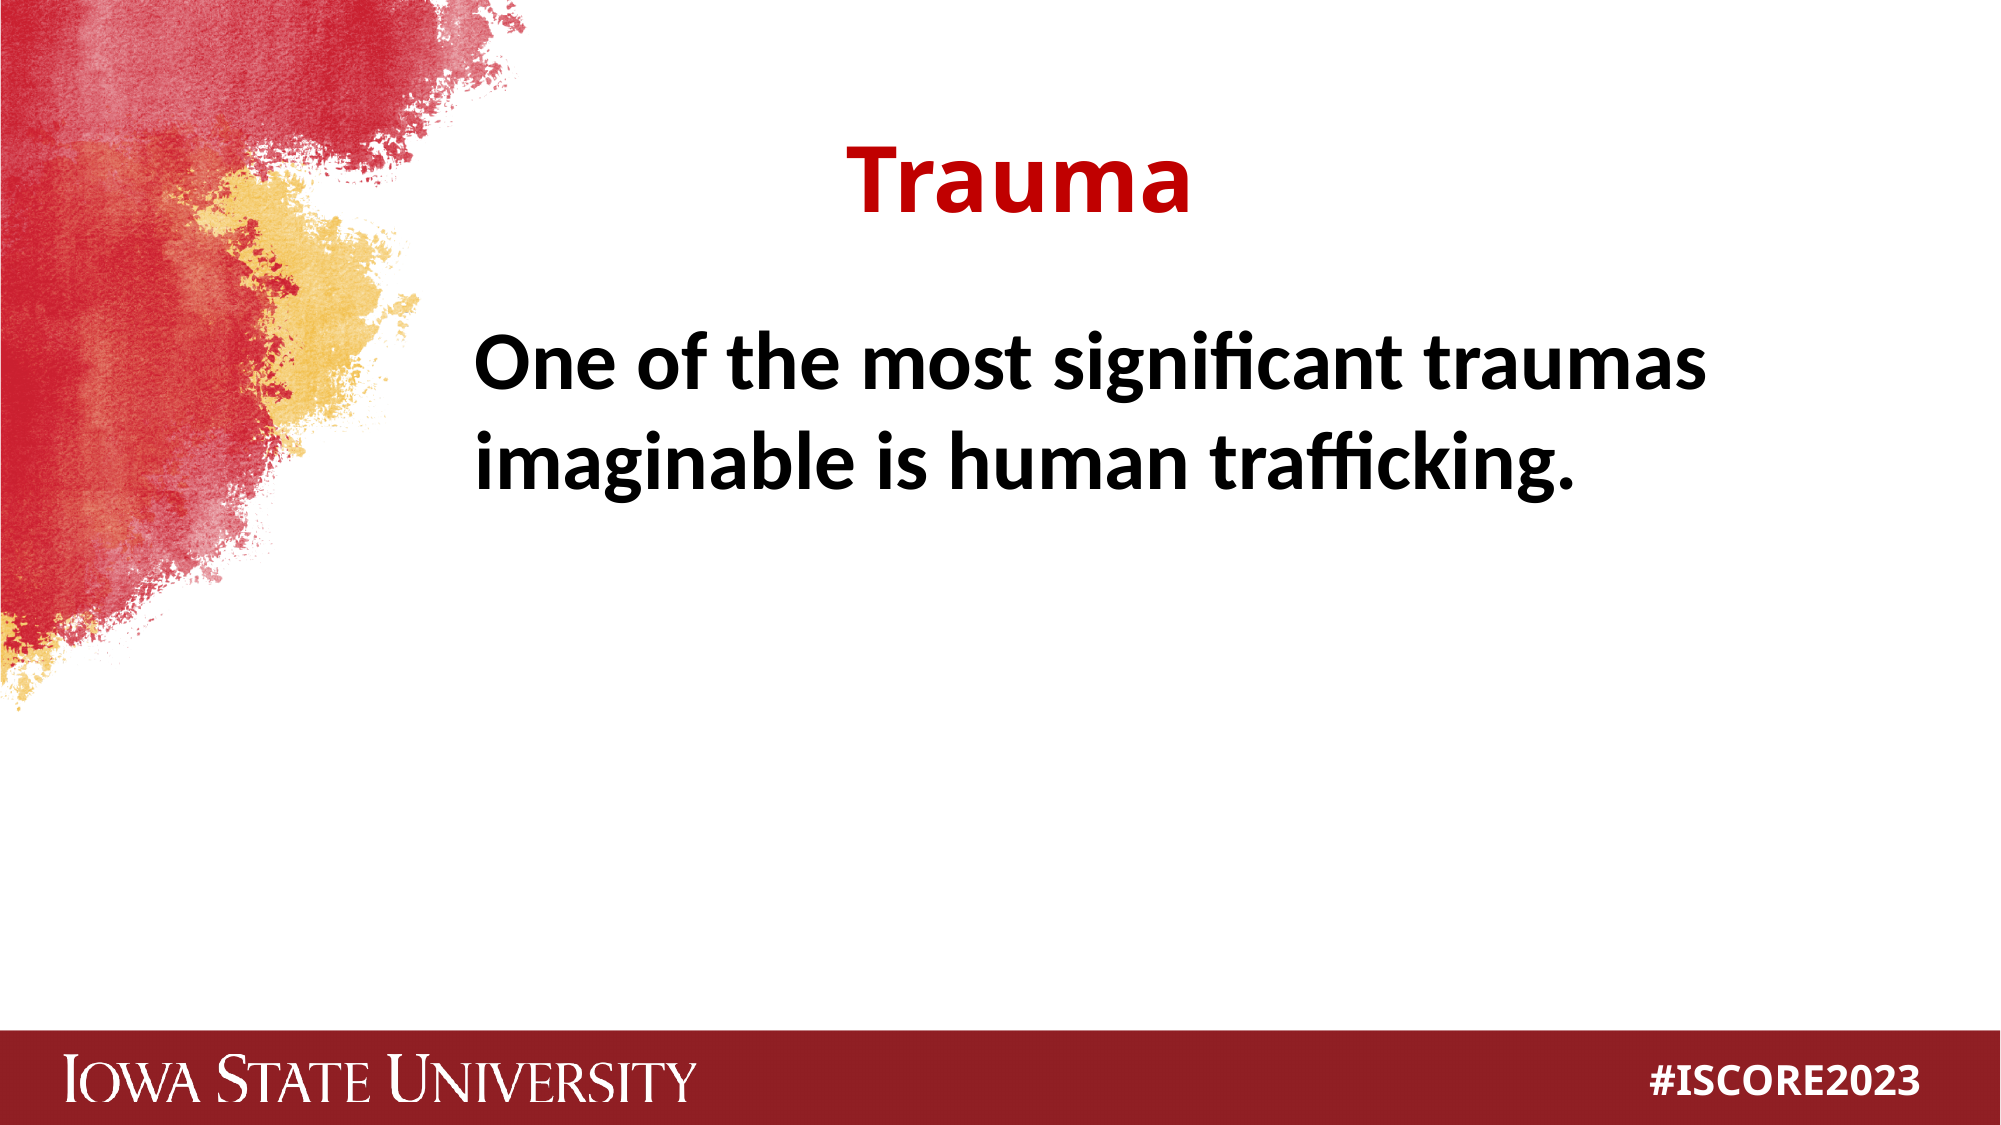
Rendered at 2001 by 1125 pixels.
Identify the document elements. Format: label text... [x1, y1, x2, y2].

title Trauma [830, 73, 2000, 292]
picture [0, 0, 790, 790]
text_box One of the most significant traumas imaginable is human trafficking. [1048, 298, 1777, 514]
picture [63, 1053, 697, 1102]
text_box One of the most significant traumas imaginable is human trafficking. [790, 298, 952, 514]
text_box #ISCORE2023 [1634, 1046, 1937, 1111]
picture [952, 77, 1048, 1125]
